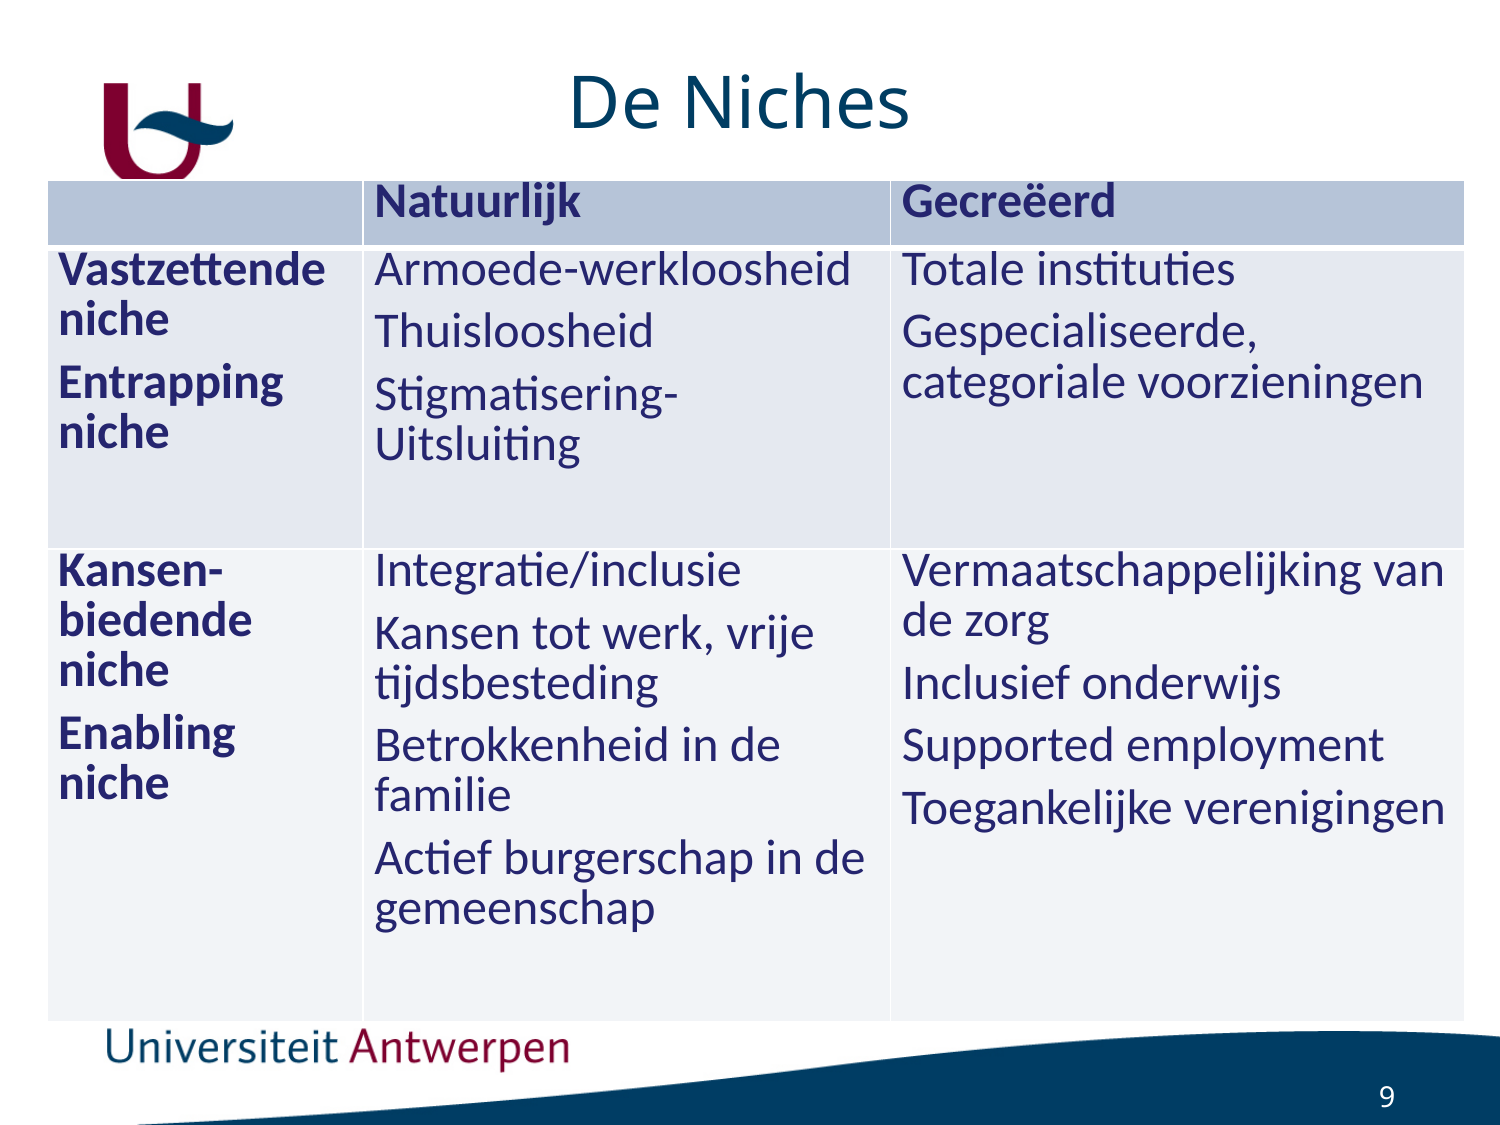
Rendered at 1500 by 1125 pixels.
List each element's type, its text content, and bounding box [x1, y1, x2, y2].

table_header [48, 181, 362, 245]
table_header Gecreëerd [891, 181, 1464, 245]
table_cell Integratie/inclusie Kansen tot werk, vrije tijdsbesteding Betrokkenheid in de familie Actief burgerschap in de gemeenschap [364, 550, 890, 1021]
title De Niches [103, 46, 1396, 153]
picture [103, 153, 234, 179]
table_header Natuurlijk [364, 181, 890, 245]
table_cell Totale instituties Gespecialiseerde, categoriale voorzieningen [891, 251, 1464, 548]
table_cell Vastzettende niche Entrapping niche [48, 251, 362, 548]
picture [103, 1022, 1500, 1125]
table_cell Vermaatschappelijking van de zorg Inclusief onderwijs Supported employment Toegankelijke verenigingen [891, 550, 1464, 1021]
table_cell Armoede-werkloosheid Thuisloosheid Stigmatisering- Uitsluiting [364, 251, 890, 548]
table_cell Kansen-biedende niche Enabling niche [48, 550, 362, 1021]
